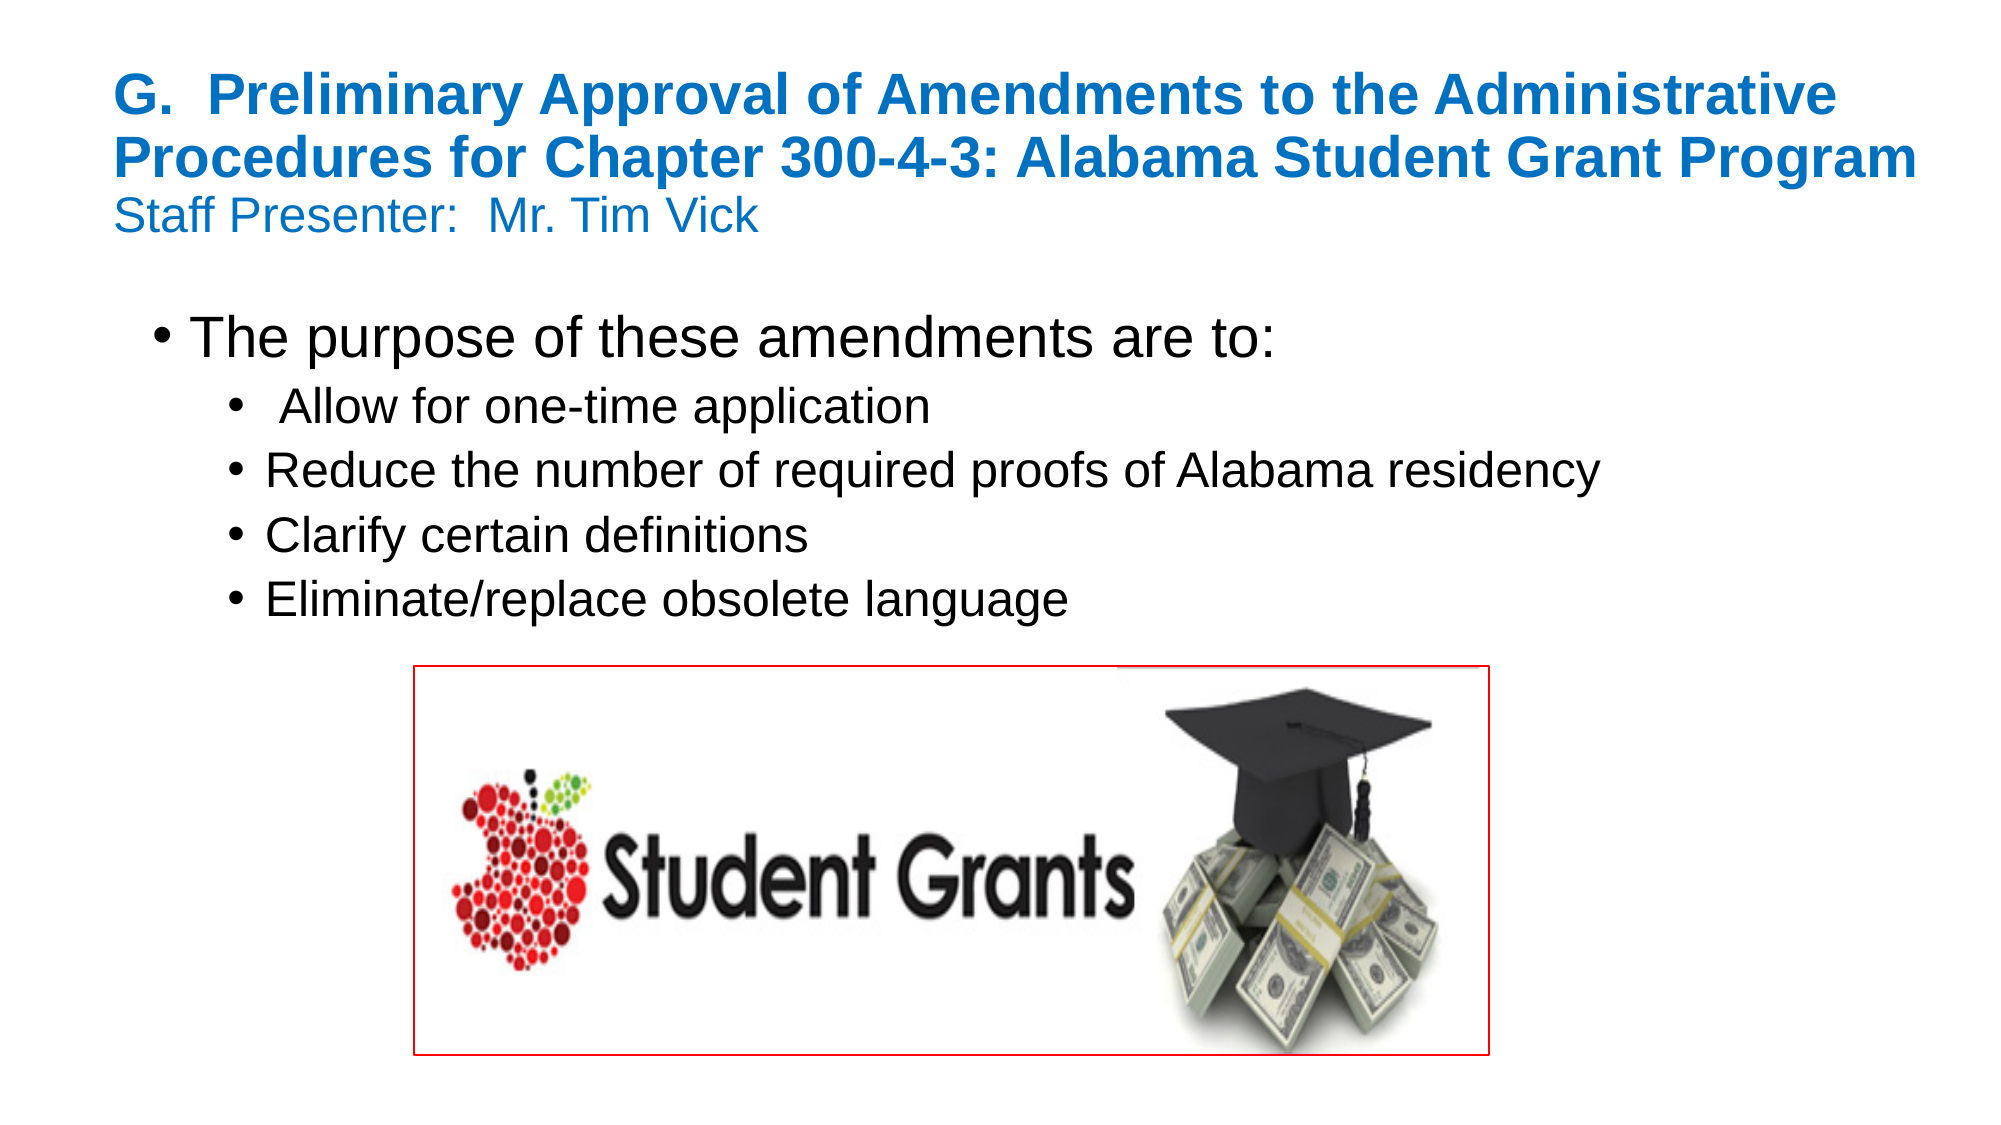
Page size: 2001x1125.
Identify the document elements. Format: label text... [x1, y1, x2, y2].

text_box G. Preliminary Approval of Amendments to the Administrative Procedures for Chapter 300-4-3: Alabama Student Grant Program Staff Presenter: Mr. Tim Vick [60, 0, 2000, 320]
picture [414, 667, 1489, 1055]
list The purpose of these amendments are to: Allow for one-time application Reduce the number of required proofs of Alabama residency Clarify certain definitions Eliminate/replace obsolete language [137, 320, 1863, 1014]
